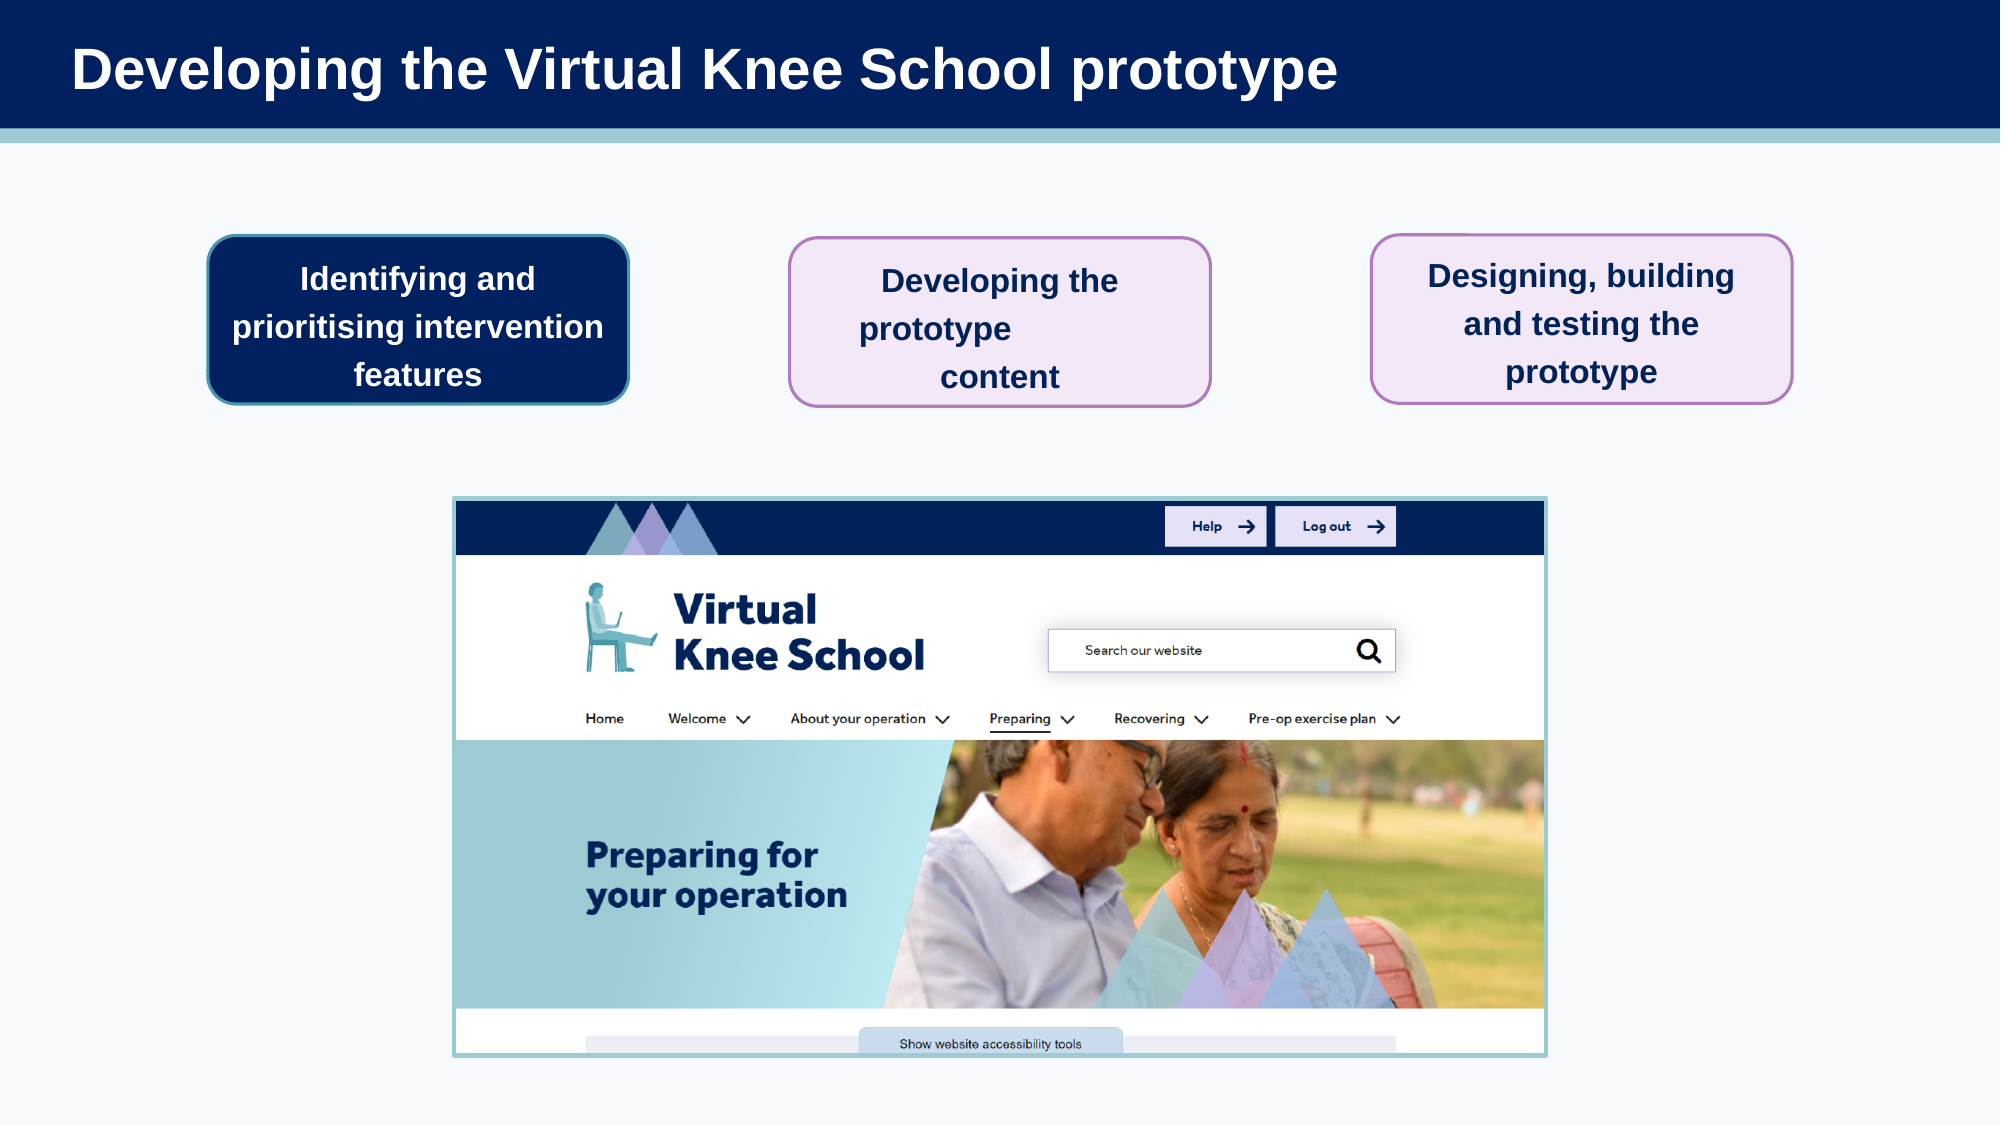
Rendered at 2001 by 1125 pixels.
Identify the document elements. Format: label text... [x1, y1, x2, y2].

text_box Developing the prototype content [789, 244, 1211, 403]
picture [456, 500, 1544, 1054]
text_box [802, 403, 1198, 408]
text_box [798, 236, 1202, 244]
text_box [0, 127, 2000, 144]
text_box [0, 144, 2000, 1125]
text_box [217, 234, 619, 241]
text_box Designing, building and testing the prototype [1381, 238, 1783, 397]
text_box [0, 0, 2000, 127]
text_box [1384, 233, 1779, 238]
text_box [221, 401, 616, 406]
text_box Identifying and prioritising intervention features [207, 241, 629, 401]
text_box [1370, 240, 1794, 405]
text_box Developing the Virtual Knee School prototype [56, 23, 1972, 109]
